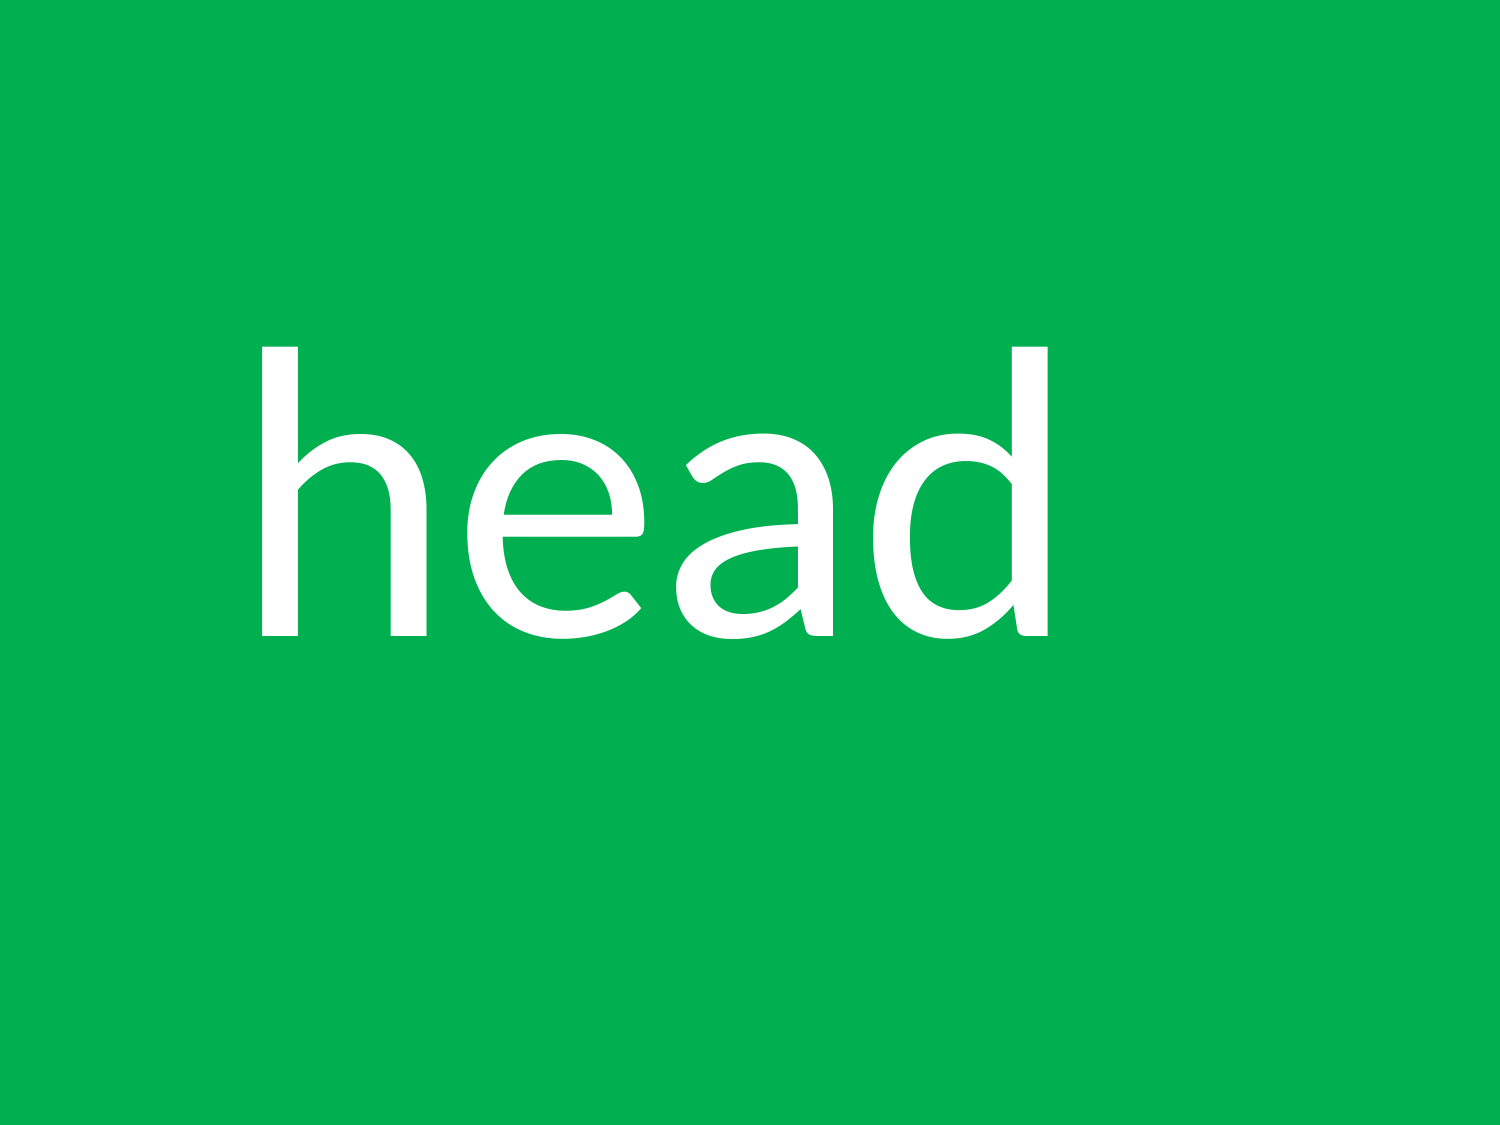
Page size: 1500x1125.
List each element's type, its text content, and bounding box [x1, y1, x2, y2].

title head [112, 349, 1388, 591]
